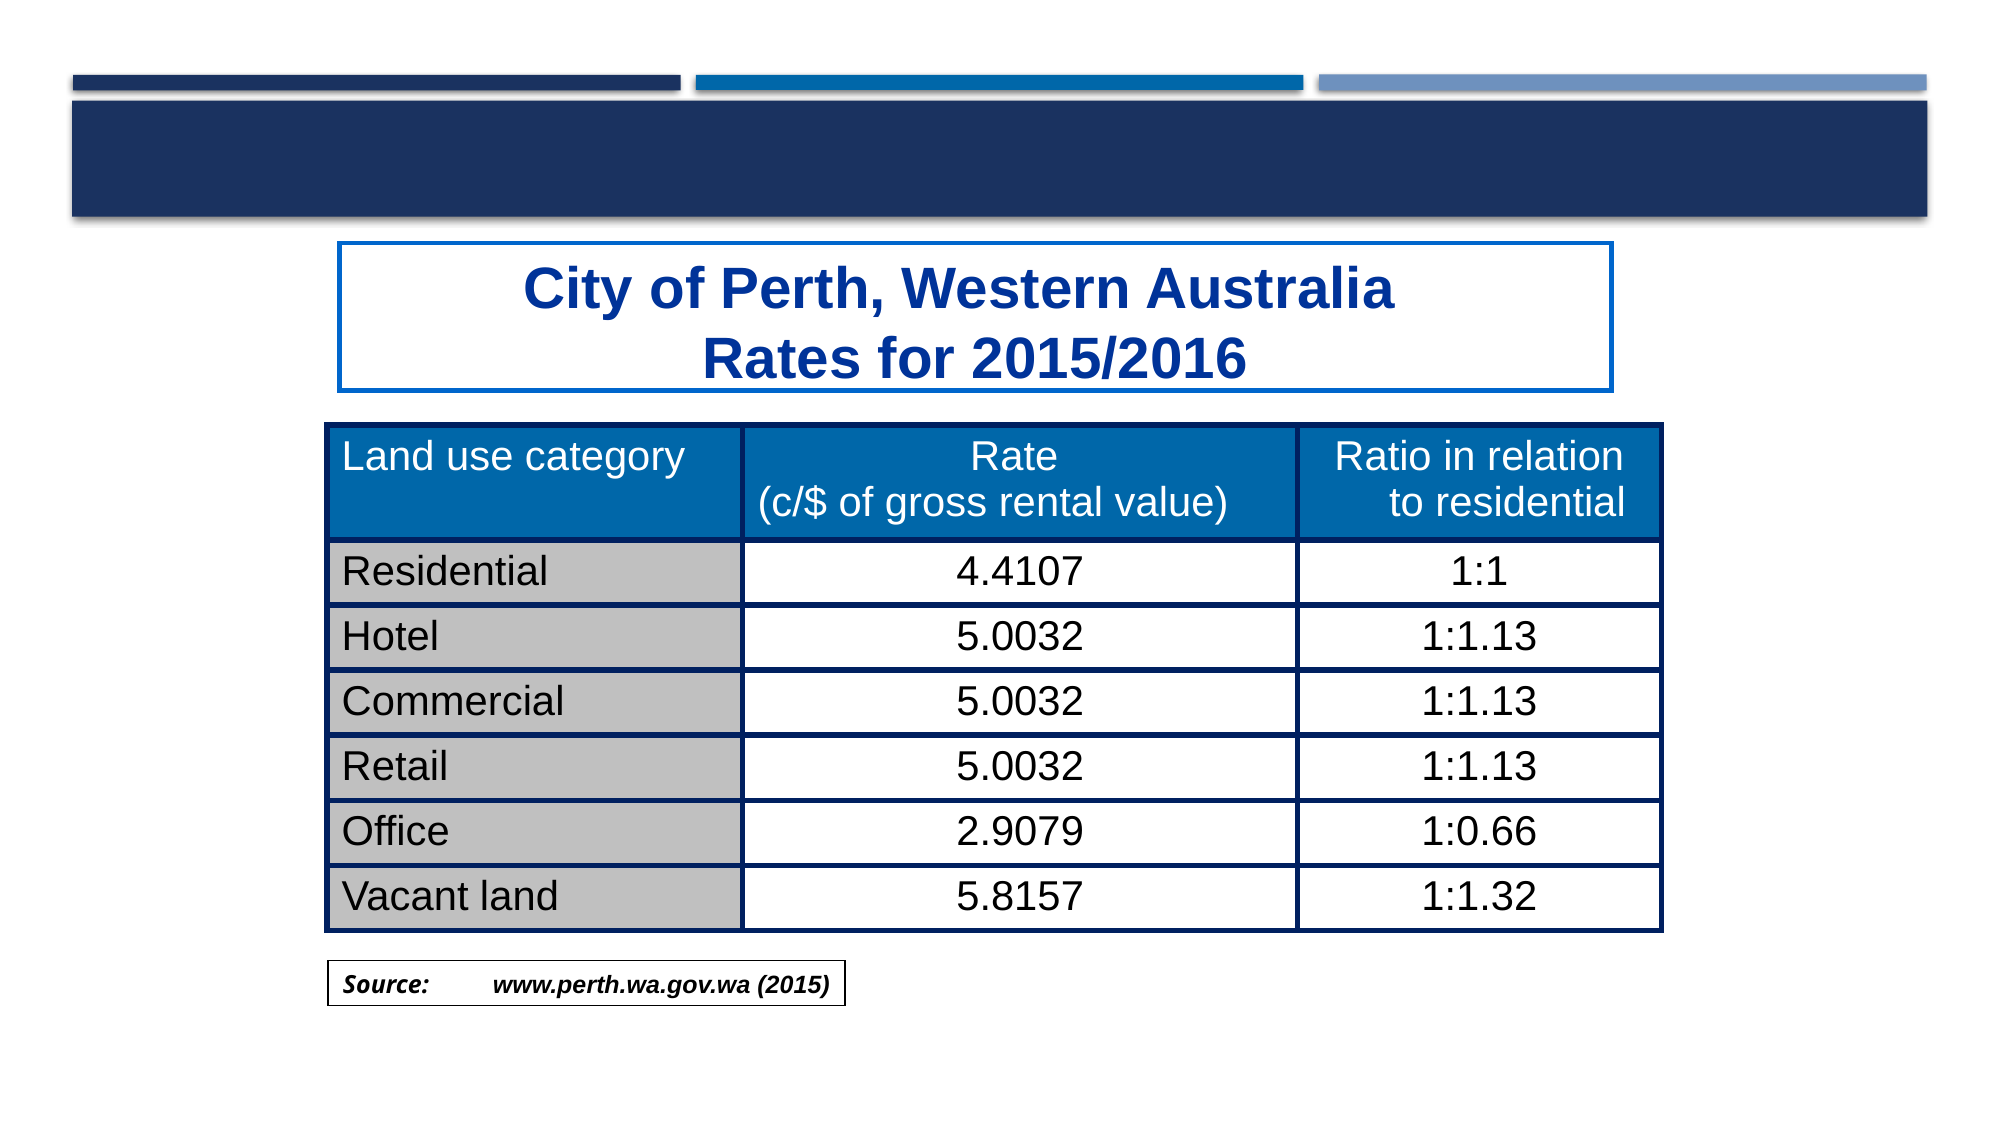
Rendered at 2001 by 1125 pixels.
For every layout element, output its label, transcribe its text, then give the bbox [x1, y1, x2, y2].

table_cell Retail [330, 738, 740, 798]
table_cell Commercial [330, 673, 740, 732]
table_cell Residential [330, 543, 740, 602]
table_cell 1:1 [1300, 543, 1659, 602]
table_cell 5.0032 [745, 738, 1295, 798]
table_cell 5.0032 [745, 608, 1295, 667]
table_cell 1:1.13 [1300, 738, 1659, 798]
table_cell 5.0032 [745, 673, 1295, 732]
table_header Land use category [330, 428, 740, 537]
table_cell Office [330, 803, 740, 863]
table_cell Hotel [330, 608, 740, 667]
table_cell Vacant land [330, 868, 740, 928]
text_box City of Perth, Western Australia Rates for 2015/2016 [339, 243, 1612, 391]
text_box Source: www.perth.wa.gov.wa (2015) [328, 960, 846, 1006]
table_header Rate (c/$ of gross rental value) [745, 428, 1295, 537]
table_cell 4.4107 [745, 543, 1295, 602]
table_header Ratio in relation to residential [1300, 428, 1659, 537]
table_cell 1:1.32 [1300, 868, 1659, 928]
table_cell 5.8157 [745, 868, 1295, 928]
table_cell 1:1.13 [1300, 608, 1659, 667]
table_cell 1:1.13 [1300, 673, 1659, 732]
table_cell 2.9079 [745, 803, 1295, 863]
table_cell 1:0.66 [1300, 803, 1659, 863]
